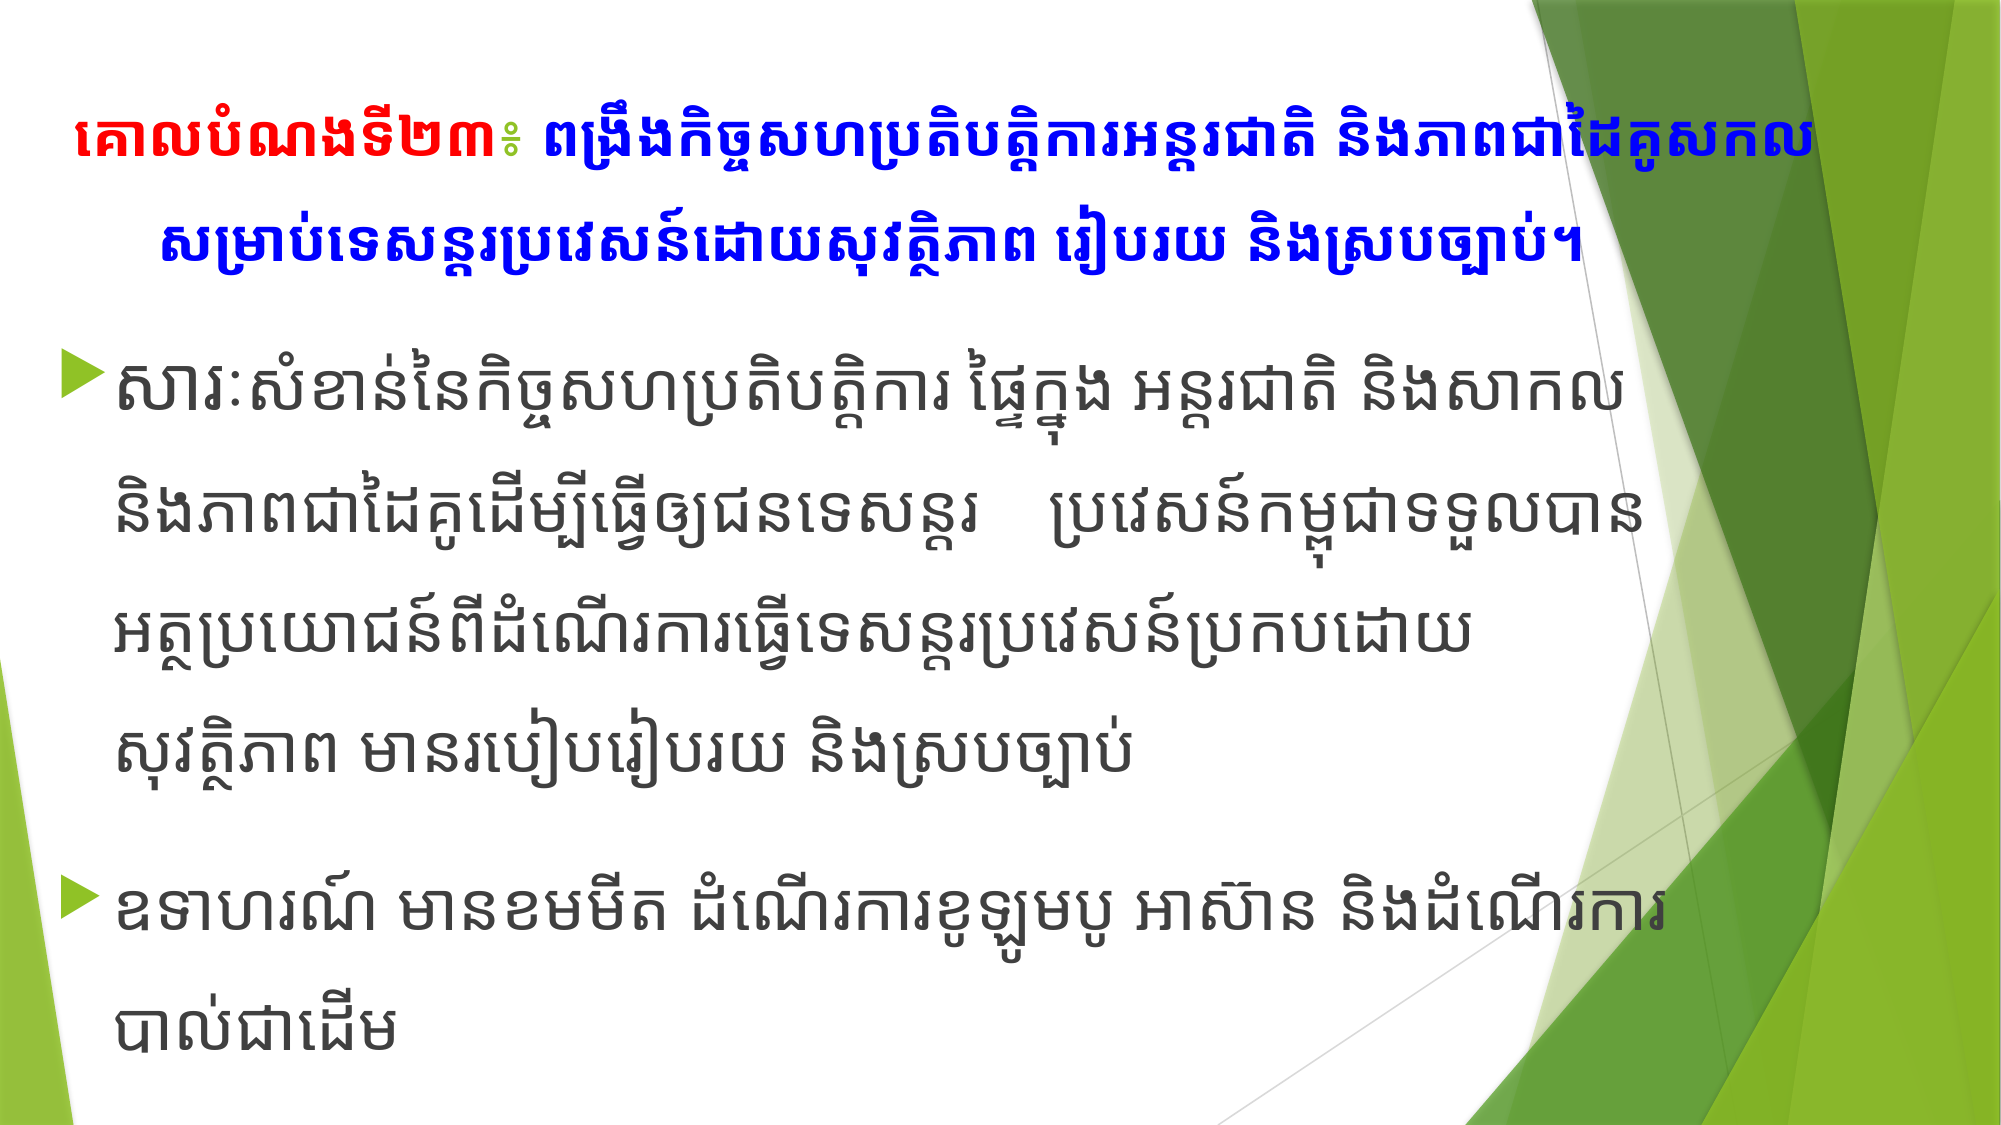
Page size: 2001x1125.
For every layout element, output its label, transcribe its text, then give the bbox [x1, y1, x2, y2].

list សារៈសំខាន់នៃកិច្ចសហប្រតិបត្តិការ ផ្ទៃក្នុង អន្តរជាតិ និងសាកល និងភាពជាដៃគូដើម្បីធ្វើឲ្យជនទេសន្តរ ប្រវេសន៍កម្ពុជាទទួលបានអត្ថប្រយោជន៍ពីដំណើរការធ្វើទេសន្តរប្រវេសន៍ប្រកបដោយសុវត្ថិភាព មានរបៀបរៀបរយ និងស្របច្បាប់ ឧទាហរណ៍ មានខមមីត ដំណើរការខូឡូមបូ អាស៊ាន និងដំណើរការបាល់ជាដើម [41, 283, 1706, 1102]
title គោលបំណងទី២៣៖ ពង្រឹងកិច្ចសហប្រតិបត្តិការអន្តរជាតិ និងភាពជាដៃគូសកល សម្រាប់ទេសន្តរប្រវេសន៍ដោយសុវត្ថិភាព រៀបរយ និងស្របច្បាប់។ [58, 55, 1900, 255]
